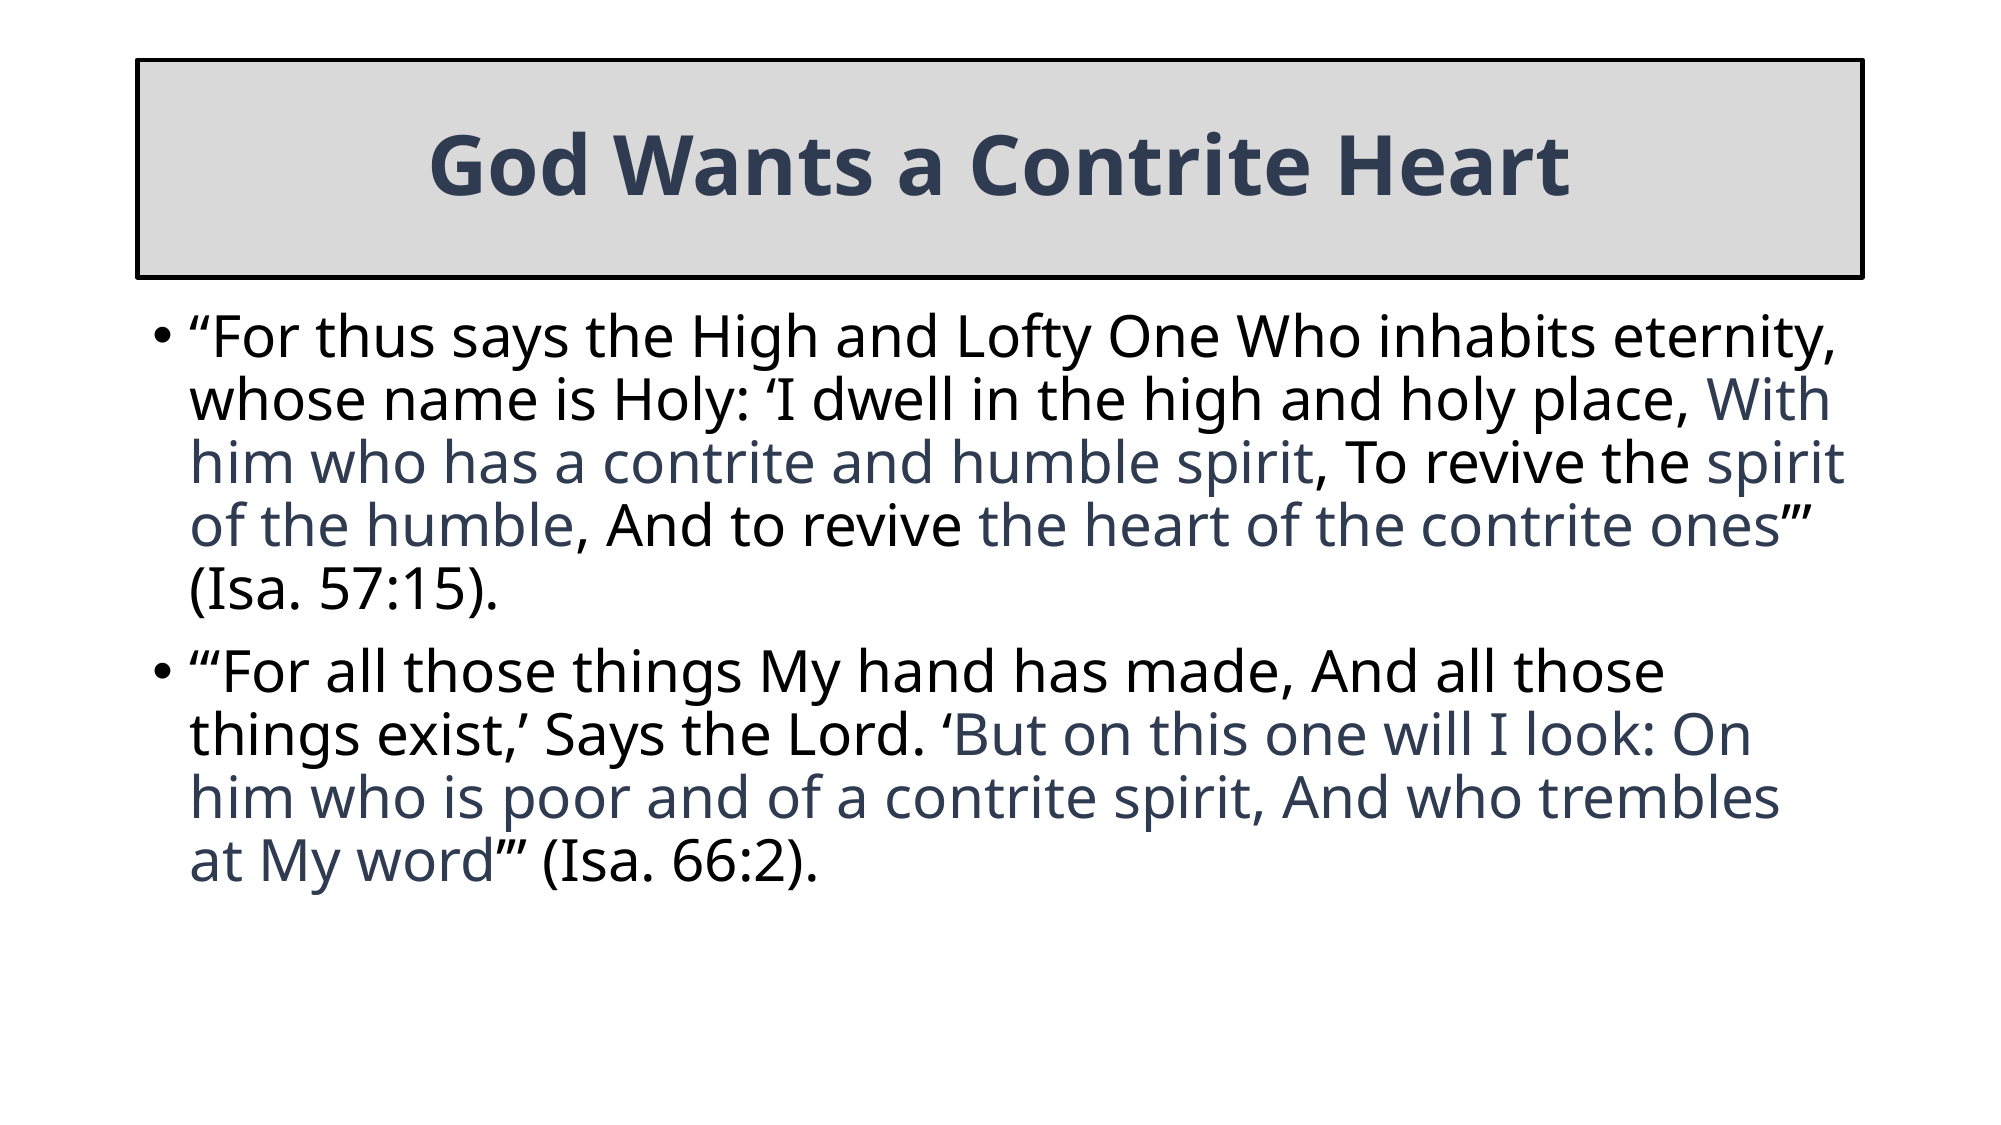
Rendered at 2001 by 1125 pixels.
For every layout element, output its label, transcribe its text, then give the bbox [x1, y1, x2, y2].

title God Wants a Contrite Heart [135, 58, 1865, 280]
list “For thus says the High and Lofty One Who inhabits eternity, whose name is Holy: ‘I dwell in the high and holy place, With him who has a contrite and humble spirit, To revive the spirit of the humble, And to revive the heart of the contrite ones’” (Isa. 57:15). “‘For all those things My hand has made, And all those things exist,’ Says the Lord. ‘But on this one will I look: On him who is poor and of a contrite spirit, And who trembles at My word’” (Isa. 66:2). [137, 299, 1863, 1014]
